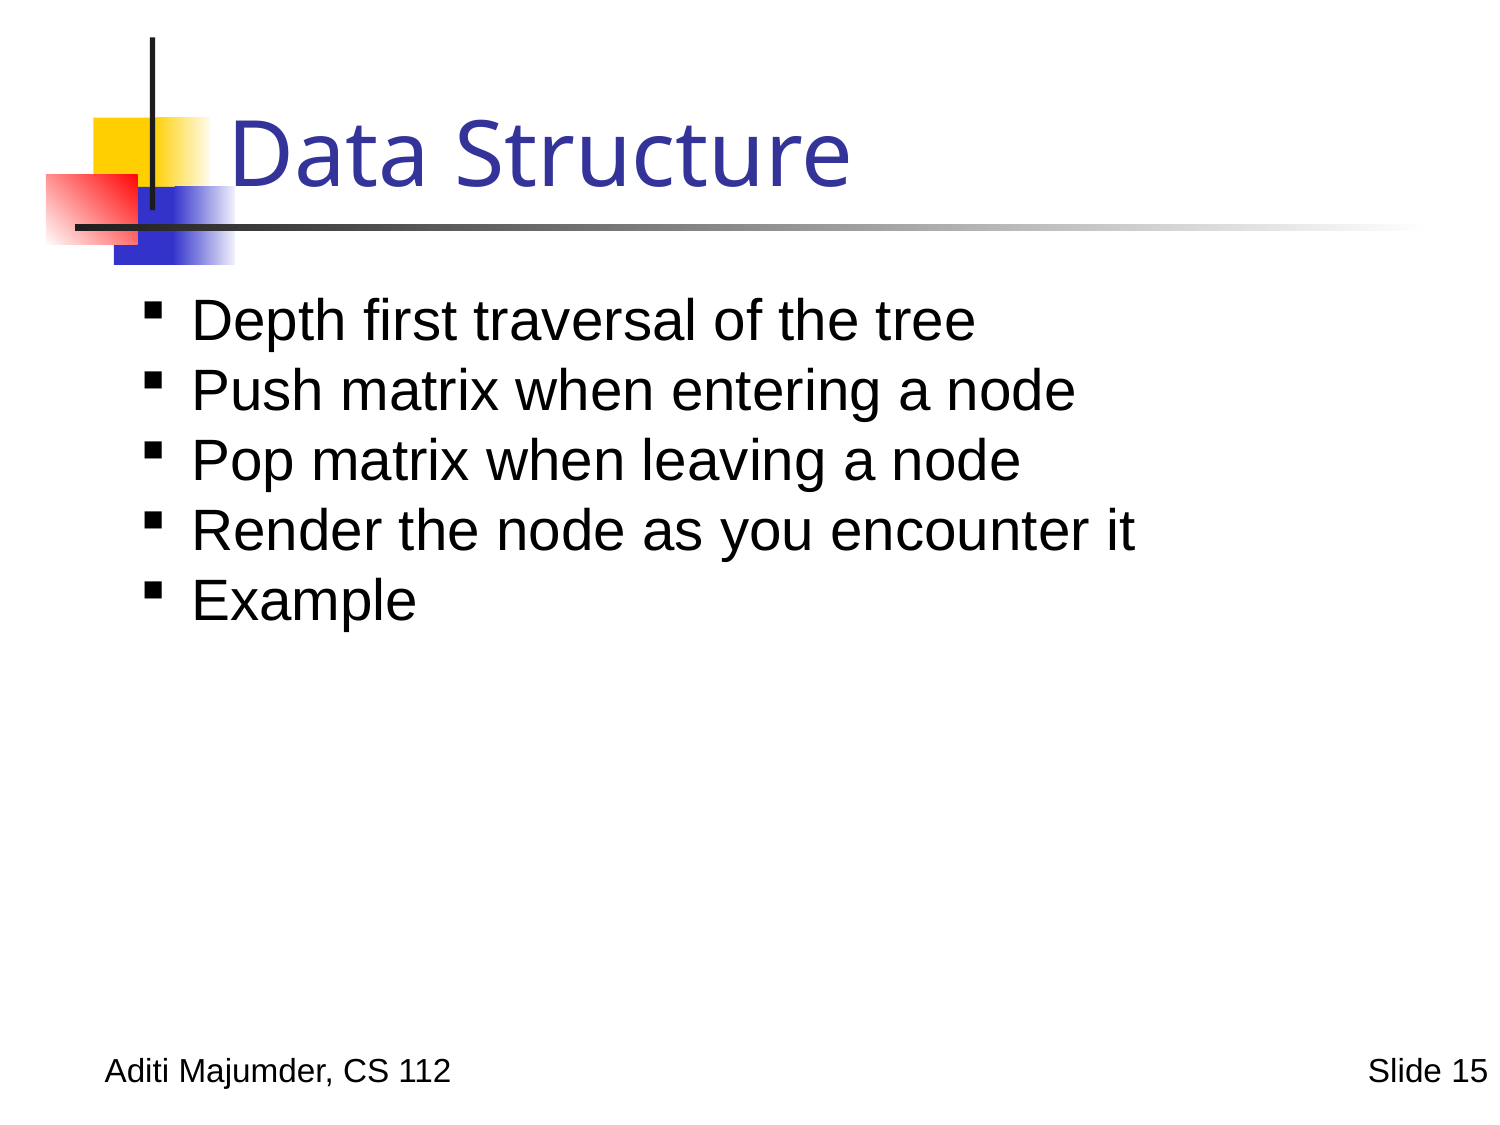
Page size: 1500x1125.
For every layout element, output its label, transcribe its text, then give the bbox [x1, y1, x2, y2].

text_box Depth first traversal of the tree Push matrix when entering a node Pop matrix when leaving a node Render the node as you encounter it Example [124, 275, 1388, 640]
title Data Structure [212, 37, 1468, 213]
